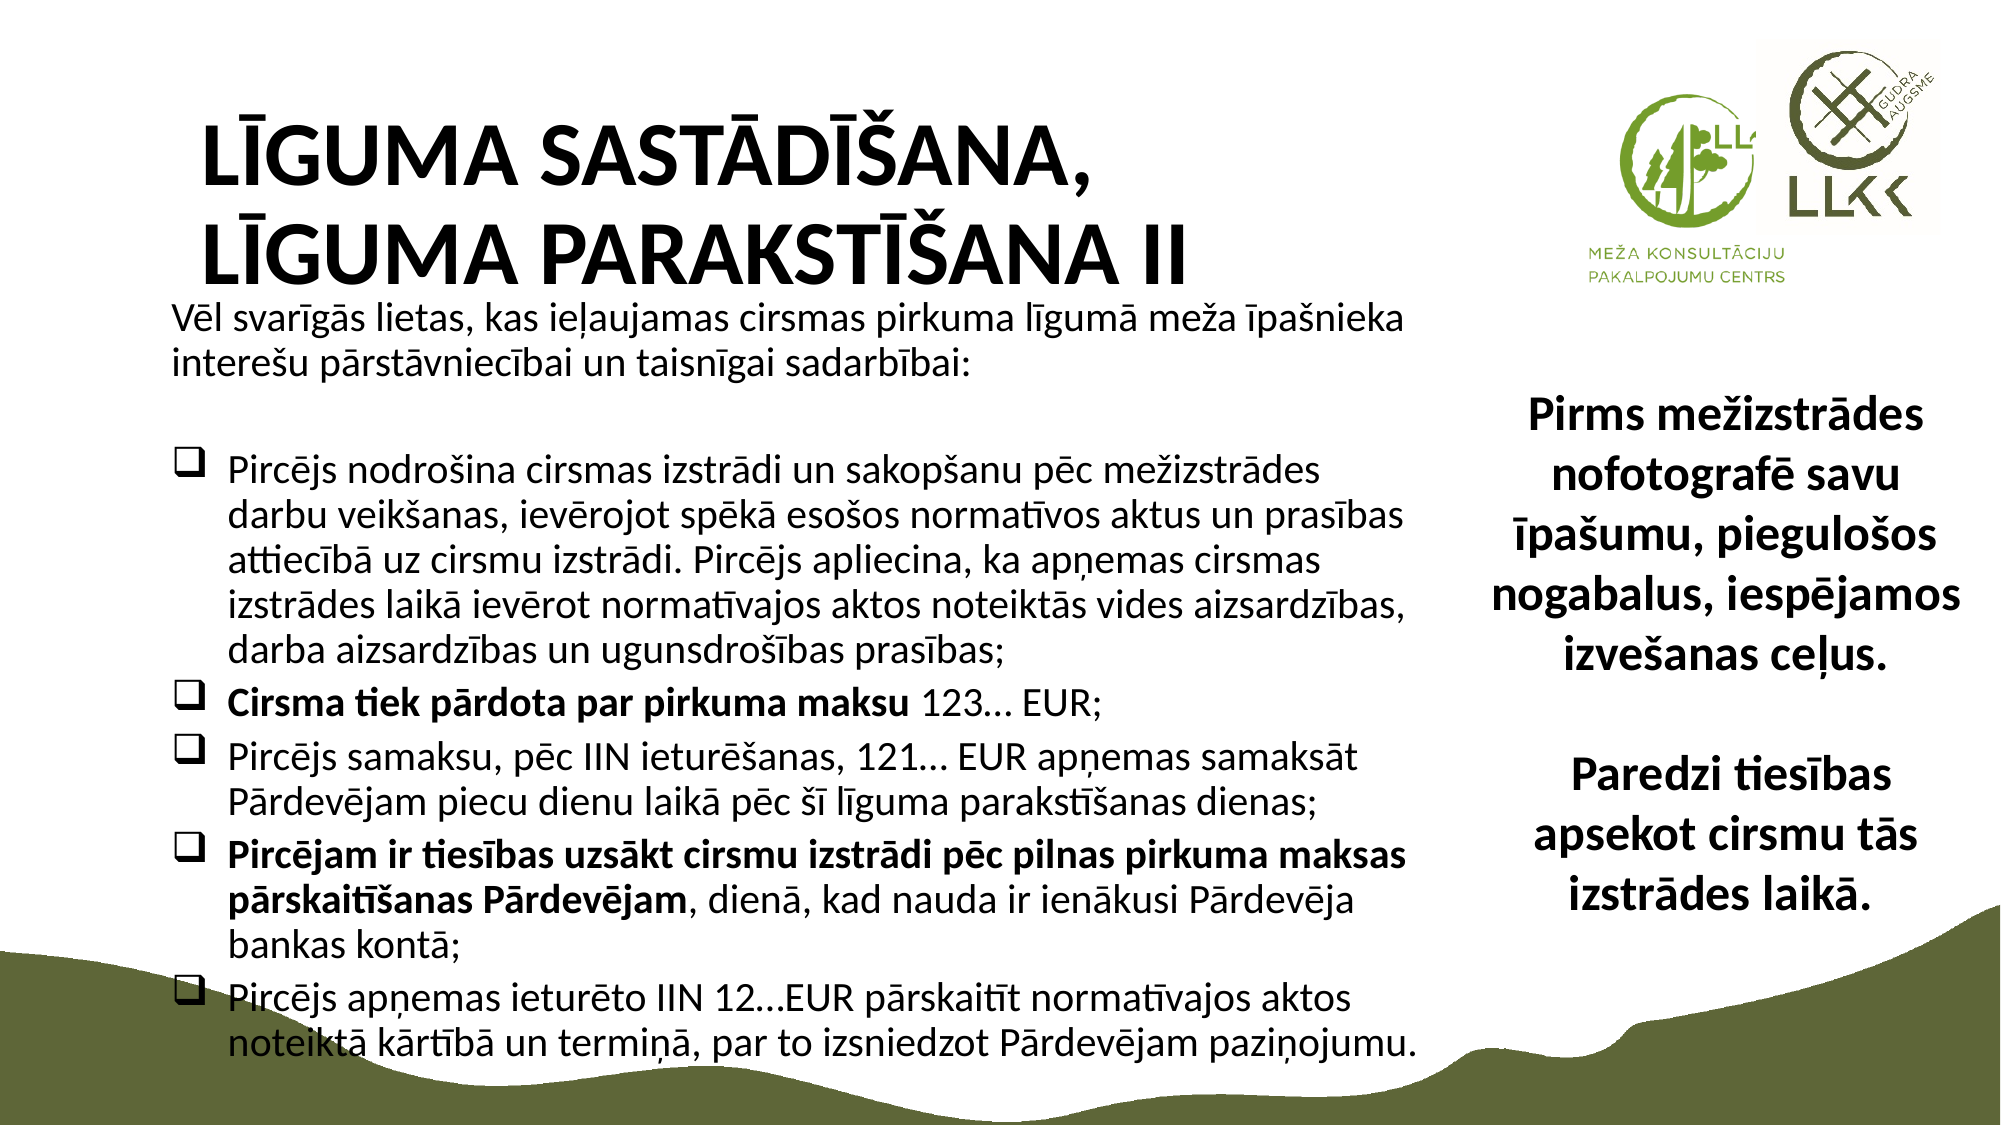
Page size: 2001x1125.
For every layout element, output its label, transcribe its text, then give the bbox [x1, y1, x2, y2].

text_box LĪGUMA SASTĀDĪŠANA, LĪGUMA PARAKSTĪŠANA II [186, 99, 1374, 230]
picture [0, 0, 2001, 1125]
text_box Pirms mežizstrādes nofotografē savu īpašumu, piegulošos nogabalus, iespējamos izvešanas ceļus. Paredzi tiesības apsekot cirsmu tās izstrādes laikā. [1472, 373, 1981, 929]
list Vēl svarīgās lietas, kas ieļaujamas cirsmas pirkuma līgumā meža īpašnieka interešu pārstāvniecībai un taisnīgai sadarbībai: Pircējs nodrošina cirsmas izstrādi un sakopšanu pēc mežizstrādes darbu veikšanas, ievērojot spēkā esošos normatīvos aktus un prasības attiecībā uz cirsmu izstrādi. Pircējs apliecina, ka apņemas cirsmas izstrādes laikā ievērot normatīvajos aktos noteiktās vides aizsardzības, darba aizsardzības un ugunsdrošības prasības; Cirsma tiek pārdota par pirkuma maksu 123… EUR; Pircējs samaksu, pēc IIN ieturēšanas, 121… EUR apņemas samaksāt Pārdevējam piecu dienu laikā pēc šī līguma parakstīšanas dienas; Pircējam ir tiesības uzsākt cirsmu izstrādi pēc pilnas pirkuma maksas pārskaitīšanas Pārdevējam, dienā, kad nauda ir ienākusi Pārdevēja bankas kontā; Pircējs apņemas ieturēto IIN 12…EUR pārskaitīt normatīvajos aktos noteiktā kārtībā un termiņā, par to izsniedzot Pārdevējam paziņojumu. [137, 230, 1437, 842]
